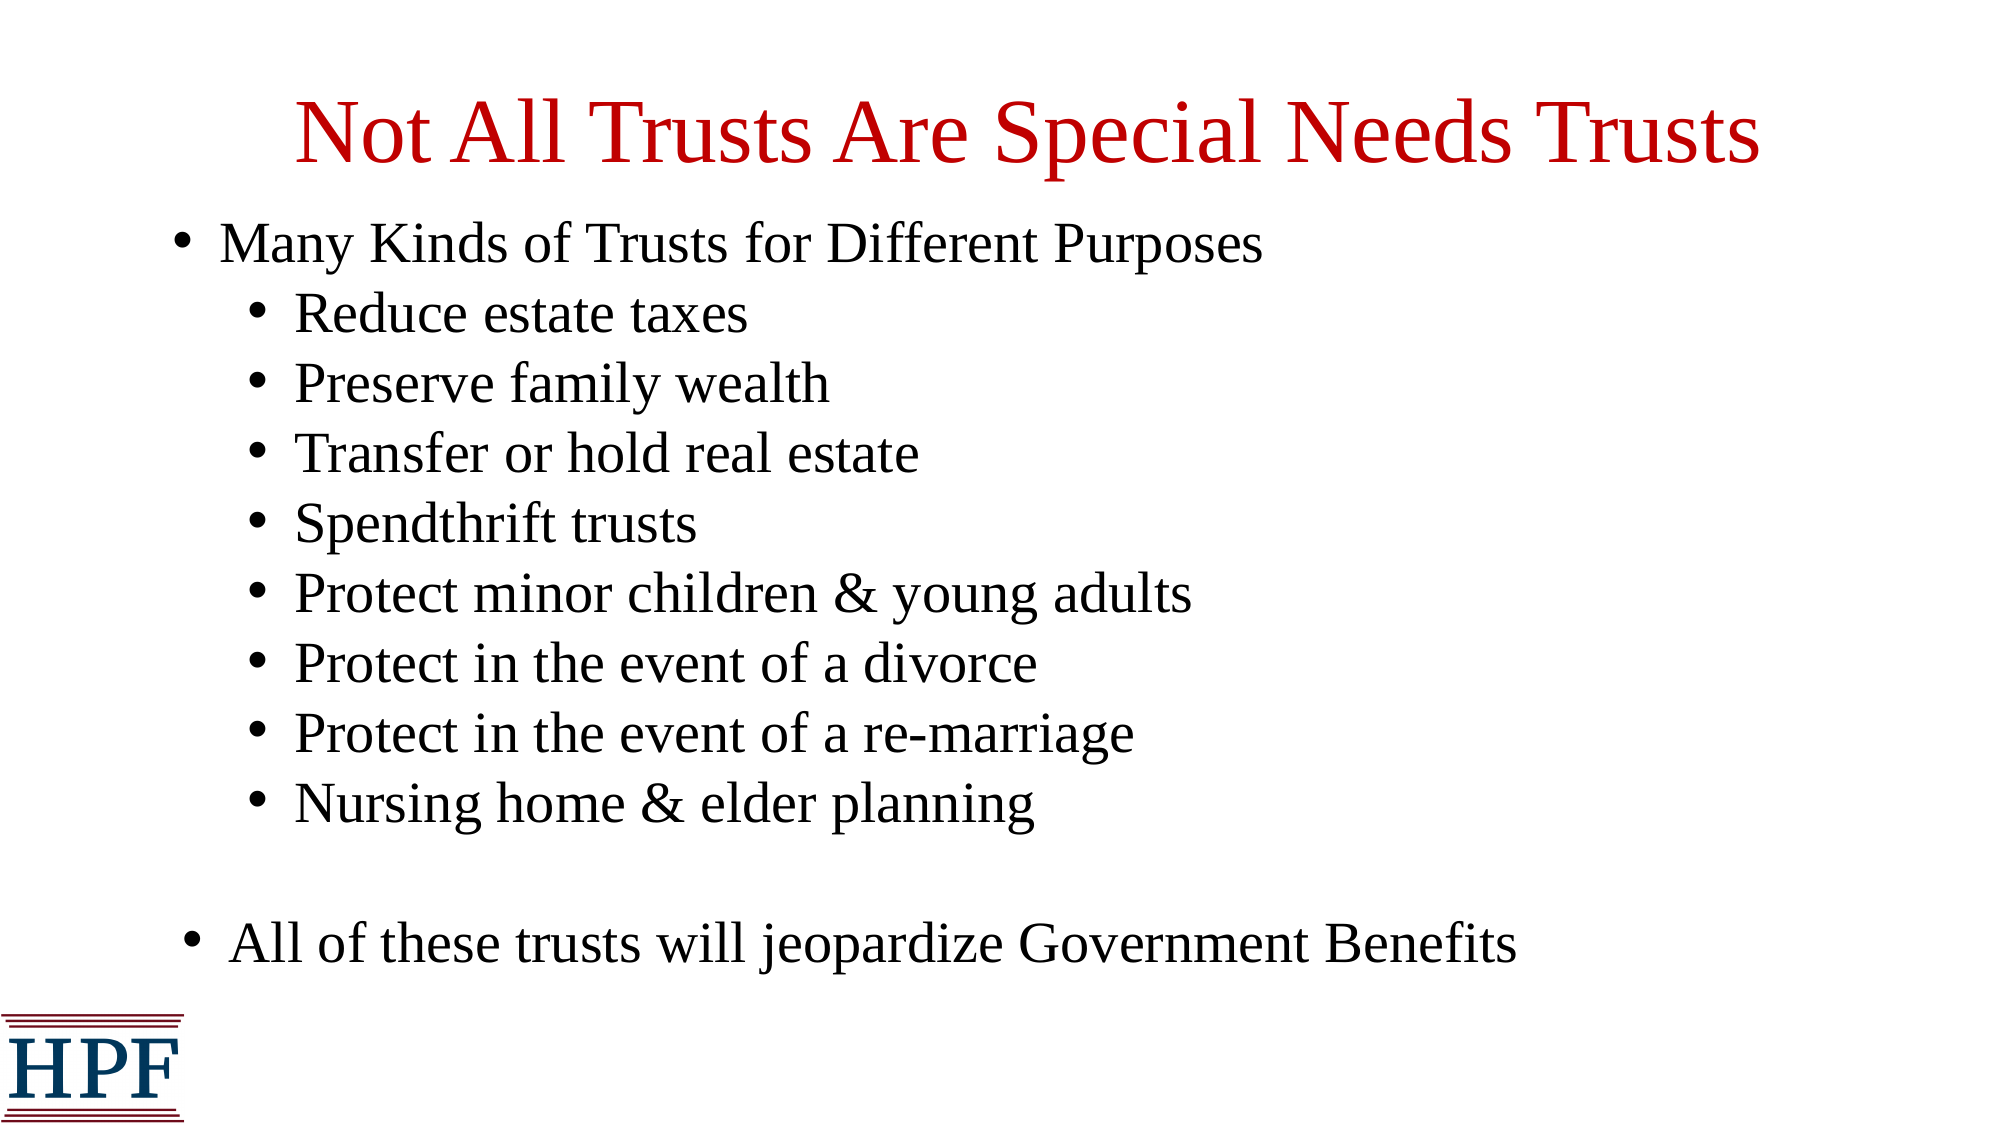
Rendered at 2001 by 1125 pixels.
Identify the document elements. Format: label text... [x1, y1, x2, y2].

text_box Many Kinds of Trusts for Different Purposes Reduce estate taxes Preserve family wealth Transfer or hold real estate Spendthrift trusts Protect minor children & young adults Protect in the event of a divorce Protect in the event of a re-marriage Nursing home & elder planning All of these trusts will jeopardize Government Benefits [157, 196, 1923, 982]
text_box Not All Trusts Are Special Needs Trusts [184, 63, 1875, 188]
picture [0, 1012, 185, 1125]
